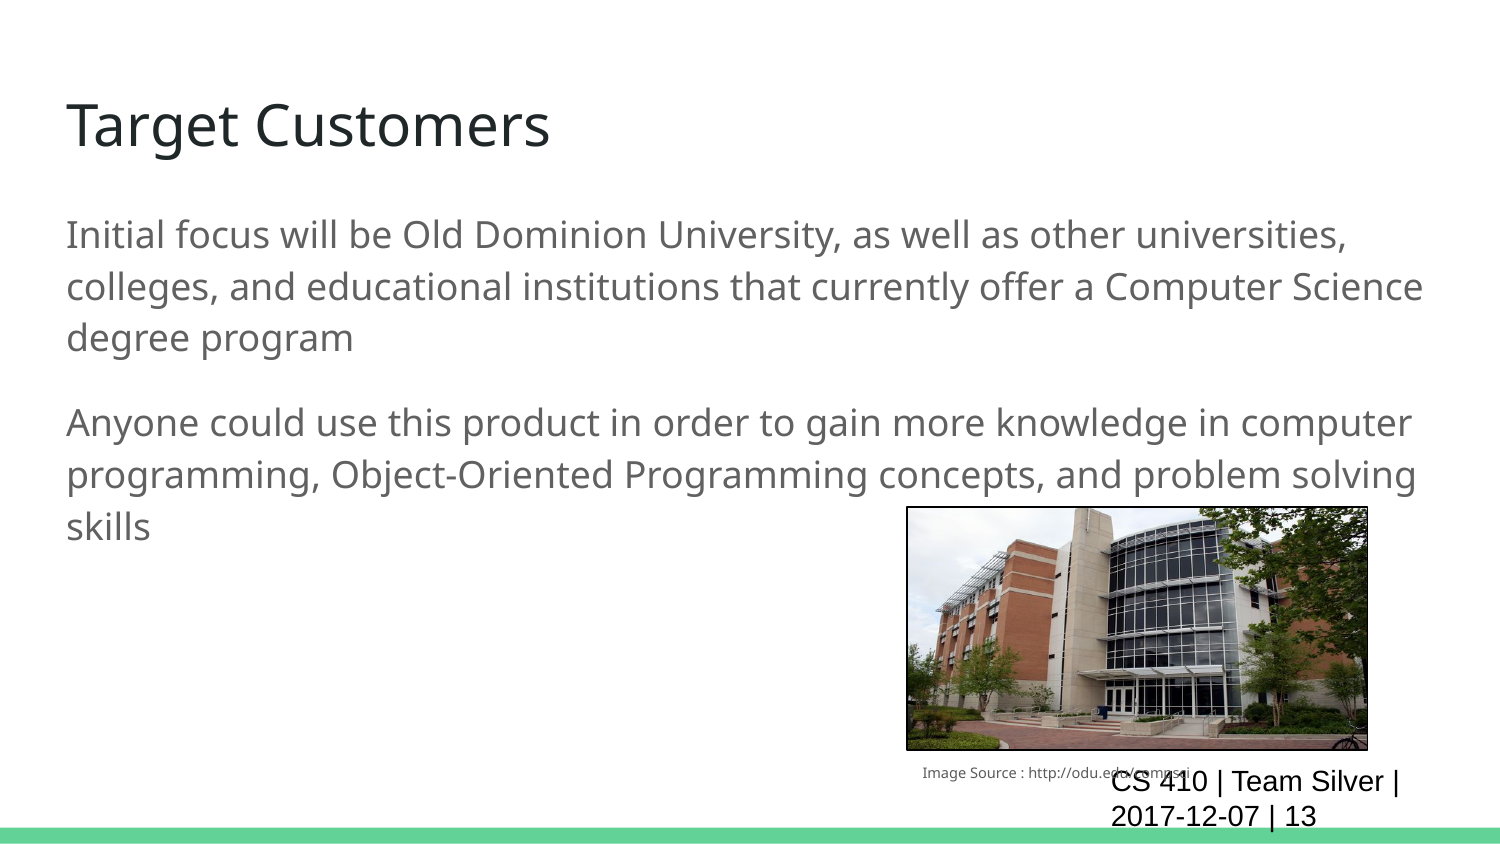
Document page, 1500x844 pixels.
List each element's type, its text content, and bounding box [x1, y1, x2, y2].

picture [907, 507, 1368, 750]
list Initial focus will be Old Dominion University, as well as other universities, colleges, and educational institutions that currently offer a Computer Science degree program Anyone could use this product in order to gain more knowledge in computer programming, Object-Oriented Programming concepts, and problem solving skills [51, 189, 1449, 750]
title Target Customers [51, 72, 1449, 167]
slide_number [1095, 787, 1480, 830]
text_box Image Source : http://odu.edu/compsci [907, 749, 1500, 787]
